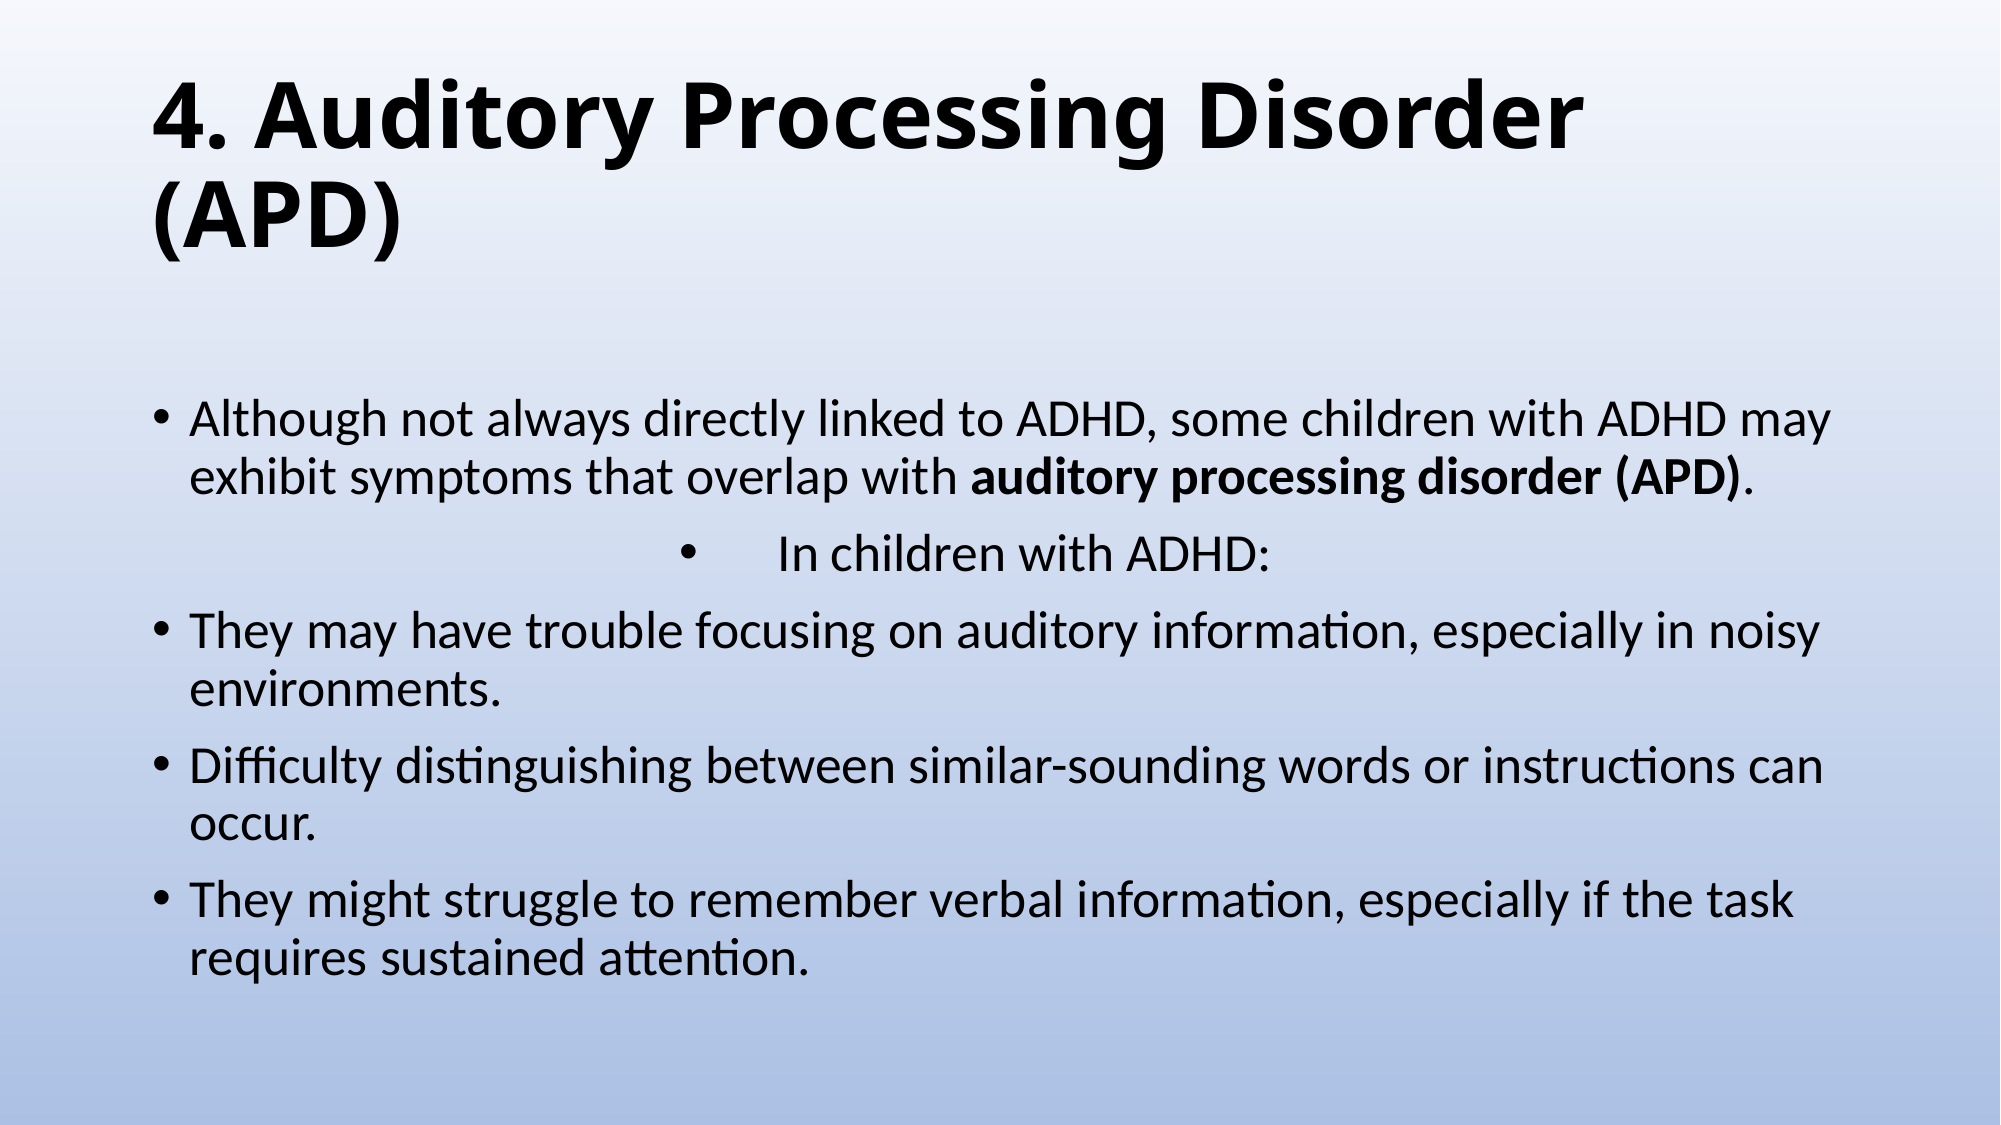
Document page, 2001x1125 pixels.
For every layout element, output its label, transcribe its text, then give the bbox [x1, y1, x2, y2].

title 4. Auditory Processing Disorder (APD) [137, 59, 1863, 278]
list Although not always directly linked to ADHD, some children with ADHD may exhibit symptoms that overlap with auditory processing disorder (APD). In children with ADHD: They may have trouble focusing on auditory information, especially in noisy environments. Difficulty distinguishing between similar-sounding words or instructions can occur. They might struggle to remember verbal information, especially if the task requires sustained attention. [137, 299, 1863, 1014]
